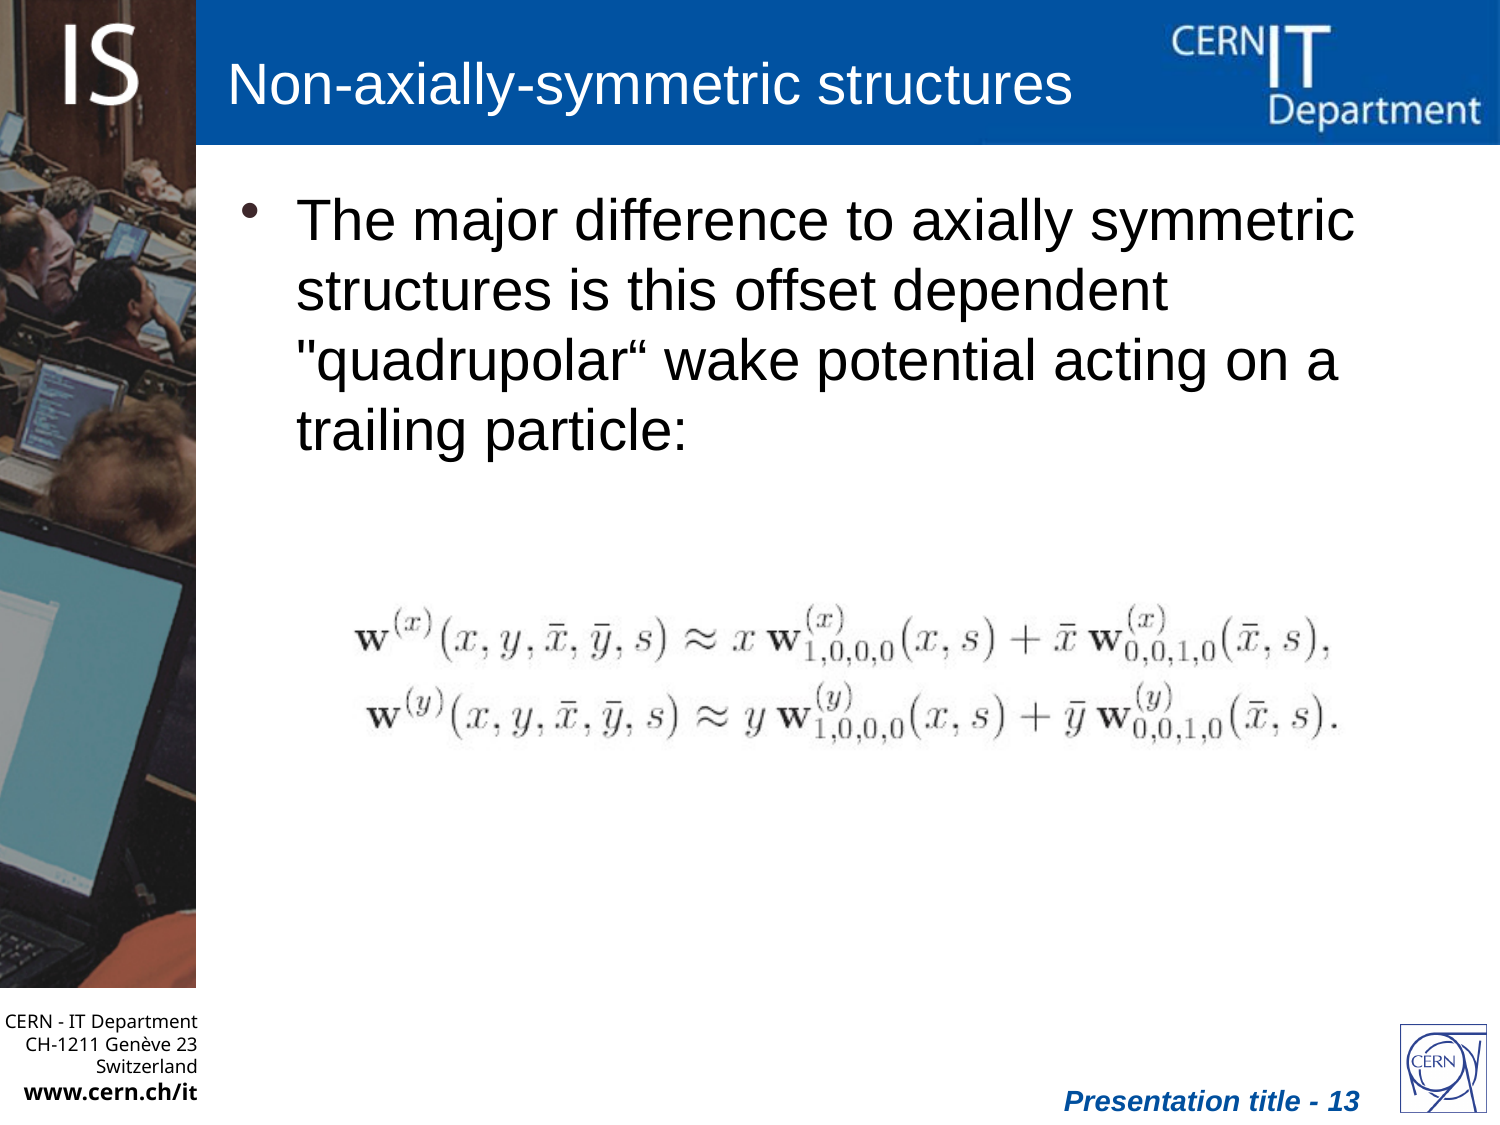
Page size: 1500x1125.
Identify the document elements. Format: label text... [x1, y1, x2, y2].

list The major difference to axially symmetric structures is this offset dependent "quadrupolar“ wake potential acting on a trailing particle: [224, 174, 1463, 988]
title Non-axially-symmetric structures [212, 12, 1126, 151]
picture [299, 562, 1392, 789]
picture [0, 0, 1500, 988]
picture [1400, 1024, 1487, 1113]
footer Presentation title - 13 [312, 1074, 1376, 1125]
